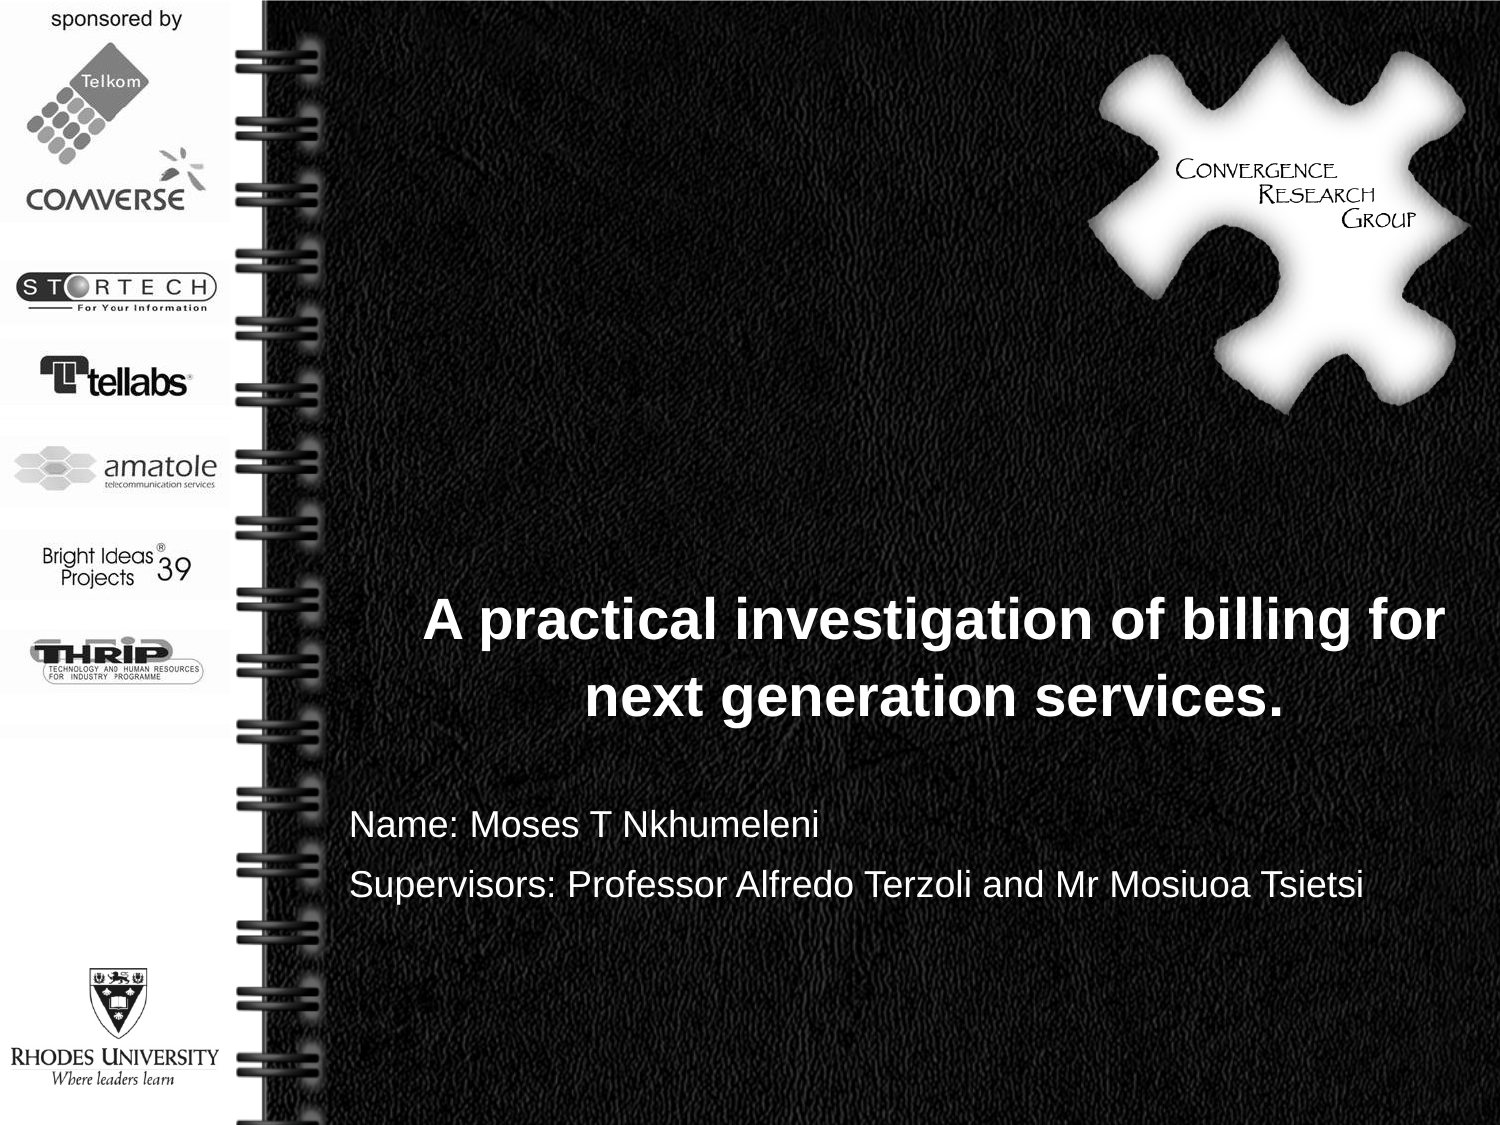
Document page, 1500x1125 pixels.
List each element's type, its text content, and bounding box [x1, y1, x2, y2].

subtitle Name: Moses T Nkhumeleni Supervisors: Professor Alfredo Terzoli and Mr Mosiuoa Tsietsi [348, 792, 1480, 925]
title A practical investigation of billing for next generation services. [369, 474, 1500, 736]
picture [0, 2, 1500, 1125]
picture [11, 968, 219, 1085]
